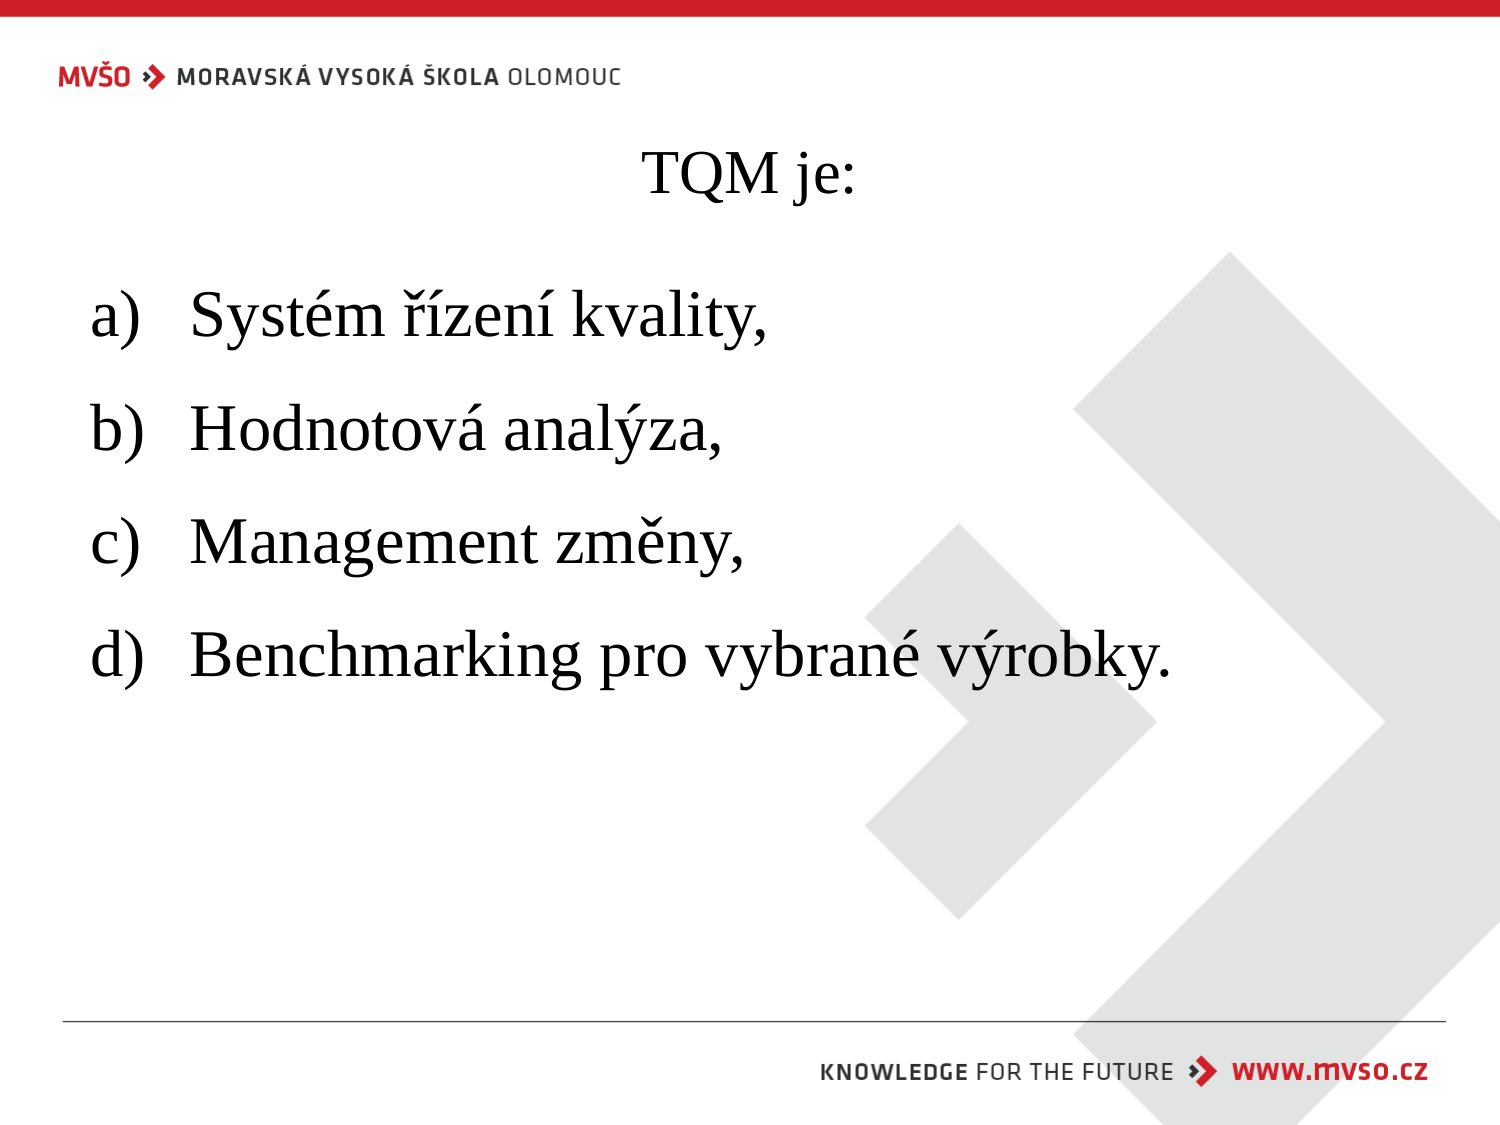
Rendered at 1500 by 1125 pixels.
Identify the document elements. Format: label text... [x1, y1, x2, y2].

list Systém řízení kvality, Hodnotová analýza, Management změny, Benchmarking pro vybrané výrobky. [75, 262, 1425, 1005]
title TQM je: [75, 75, 1425, 262]
picture [0, 0, 1500, 1125]
